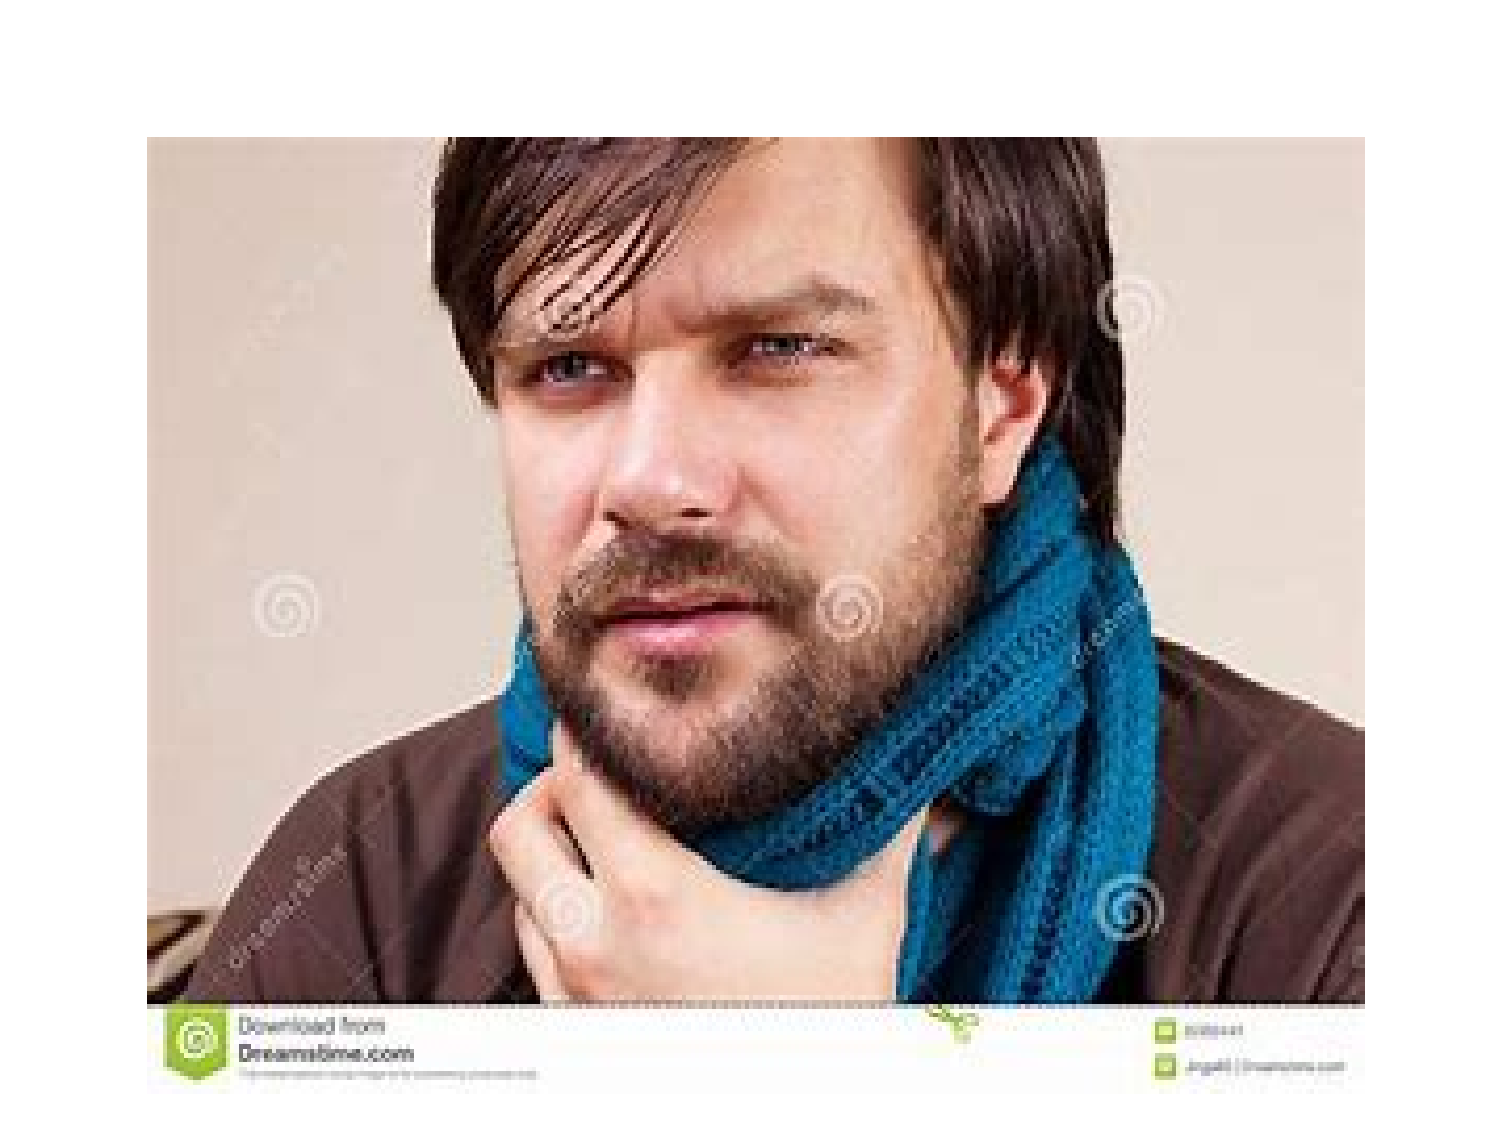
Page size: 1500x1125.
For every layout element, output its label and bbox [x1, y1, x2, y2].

picture [147, 136, 1365, 1095]
